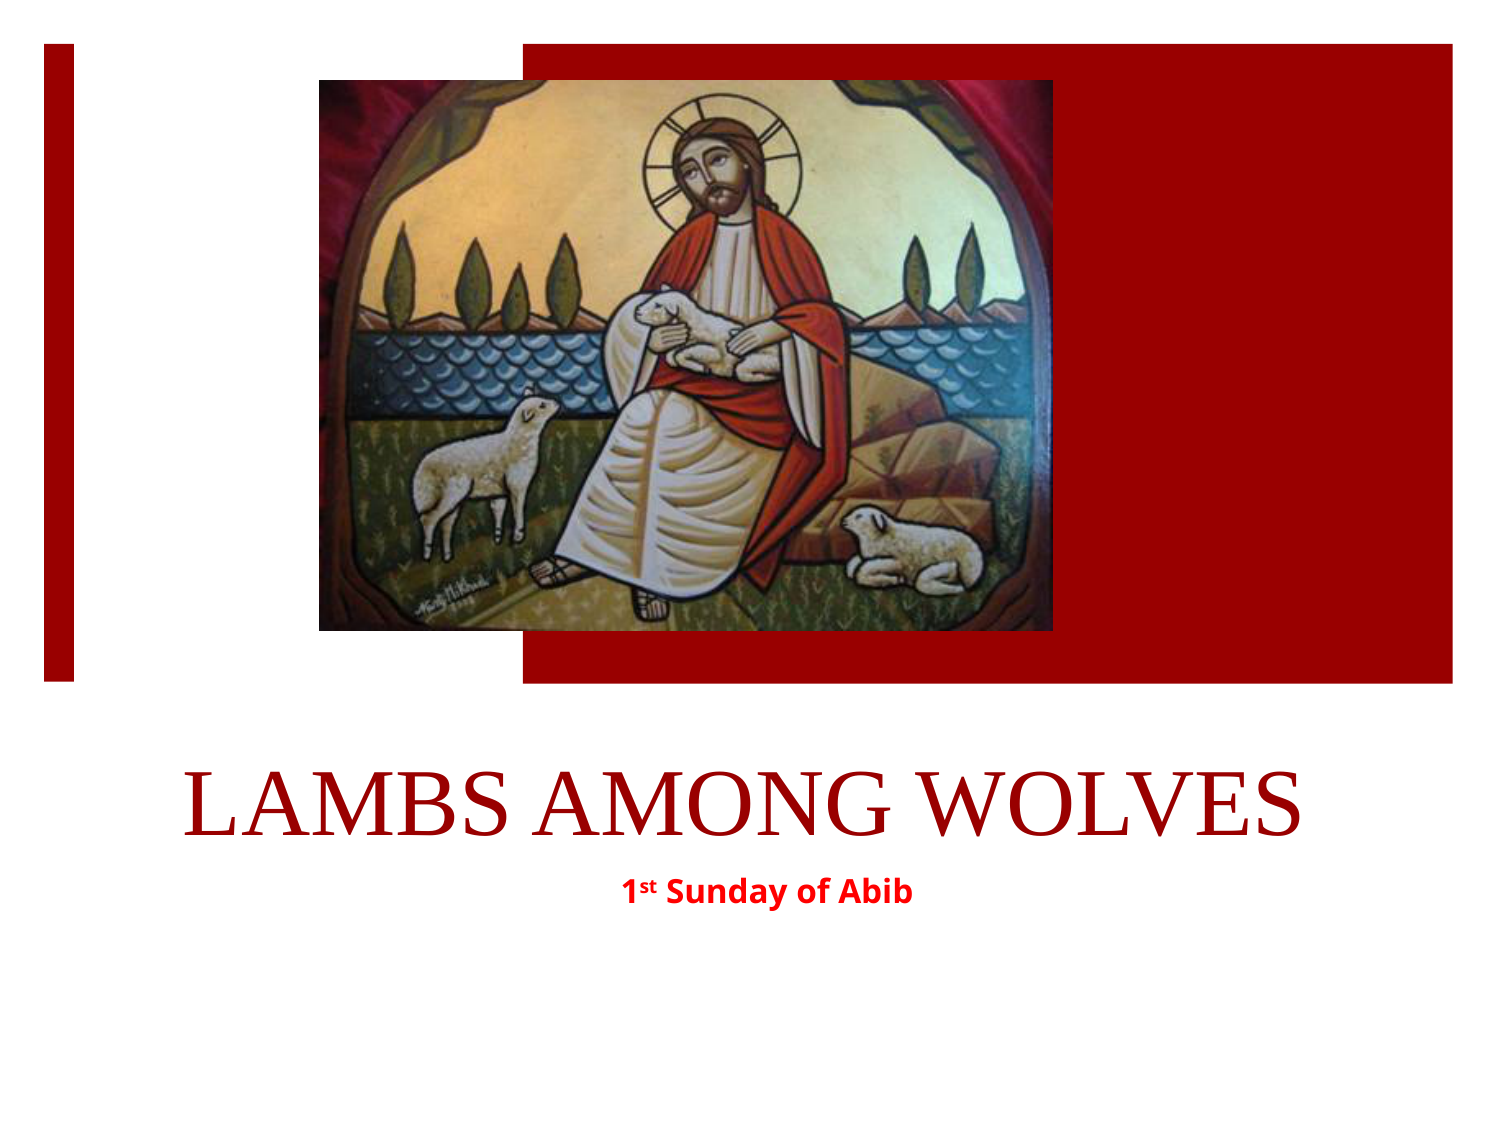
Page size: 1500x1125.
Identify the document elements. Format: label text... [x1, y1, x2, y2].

picture [318, 80, 1053, 632]
subtitle 1st Sunday of Abib [319, 862, 1215, 965]
title LAMBS AMONG WOLVES [68, 690, 1421, 863]
